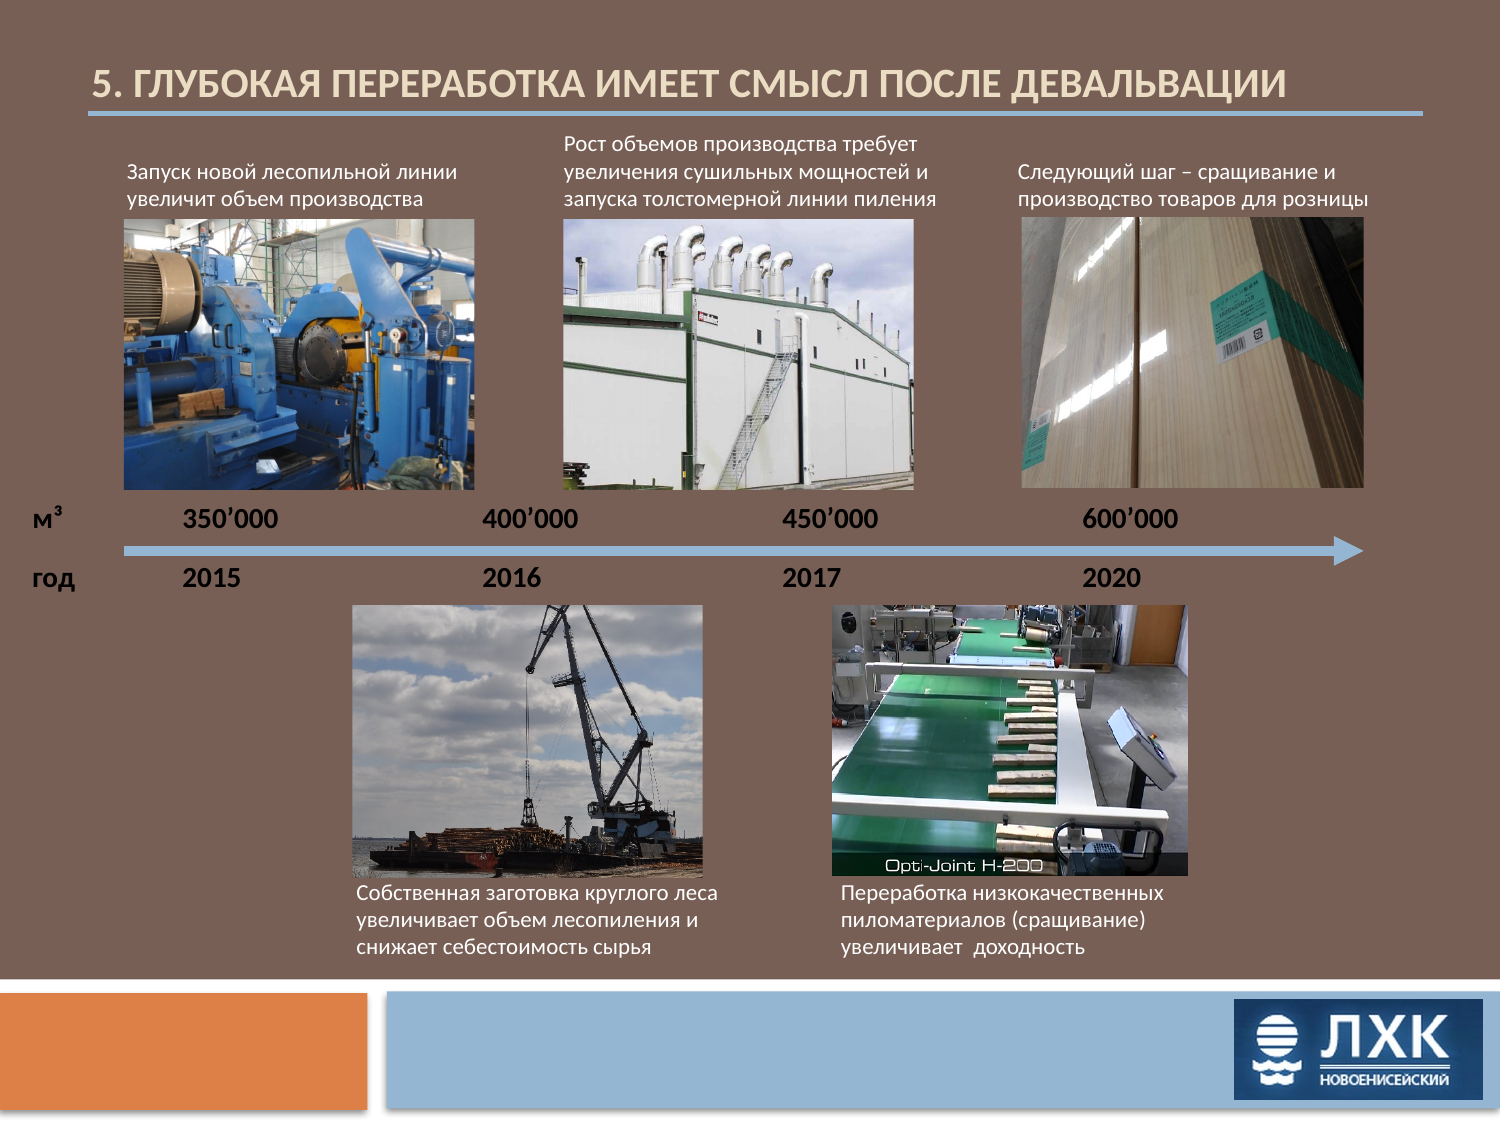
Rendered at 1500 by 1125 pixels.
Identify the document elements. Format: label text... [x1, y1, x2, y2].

picture [832, 605, 1188, 876]
picture [352, 605, 704, 879]
text_box год 2015 2016 2017 2020 [17, 550, 1459, 601]
picture [123, 219, 475, 490]
text_box Cобственная заготовка круглого леса увеличивает объем лесопиления и снижает себестоимость сырья [341, 869, 762, 967]
picture [1021, 217, 1364, 488]
picture [1233, 999, 1483, 1100]
text_box Рост объемов производства требует увеличения сушильных мощностей и запуска толстомерной линии пиления [549, 124, 963, 219]
title 5. Глубокая переработка имеет смысл после девальвации [76, 7, 1459, 114]
text_box Переработка низкокачественных пиломатериалов (сращивание) увеличивает доходность [826, 869, 1247, 967]
picture [563, 219, 914, 490]
text_box м³ 350’000 400’000 450’000 600’000 [17, 491, 1459, 542]
text_box Запуск новой лесопильной линии увеличит объем производства [112, 149, 497, 219]
text_box Следующий шаг – сращивание и производство товаров для розницы [1003, 149, 1424, 219]
